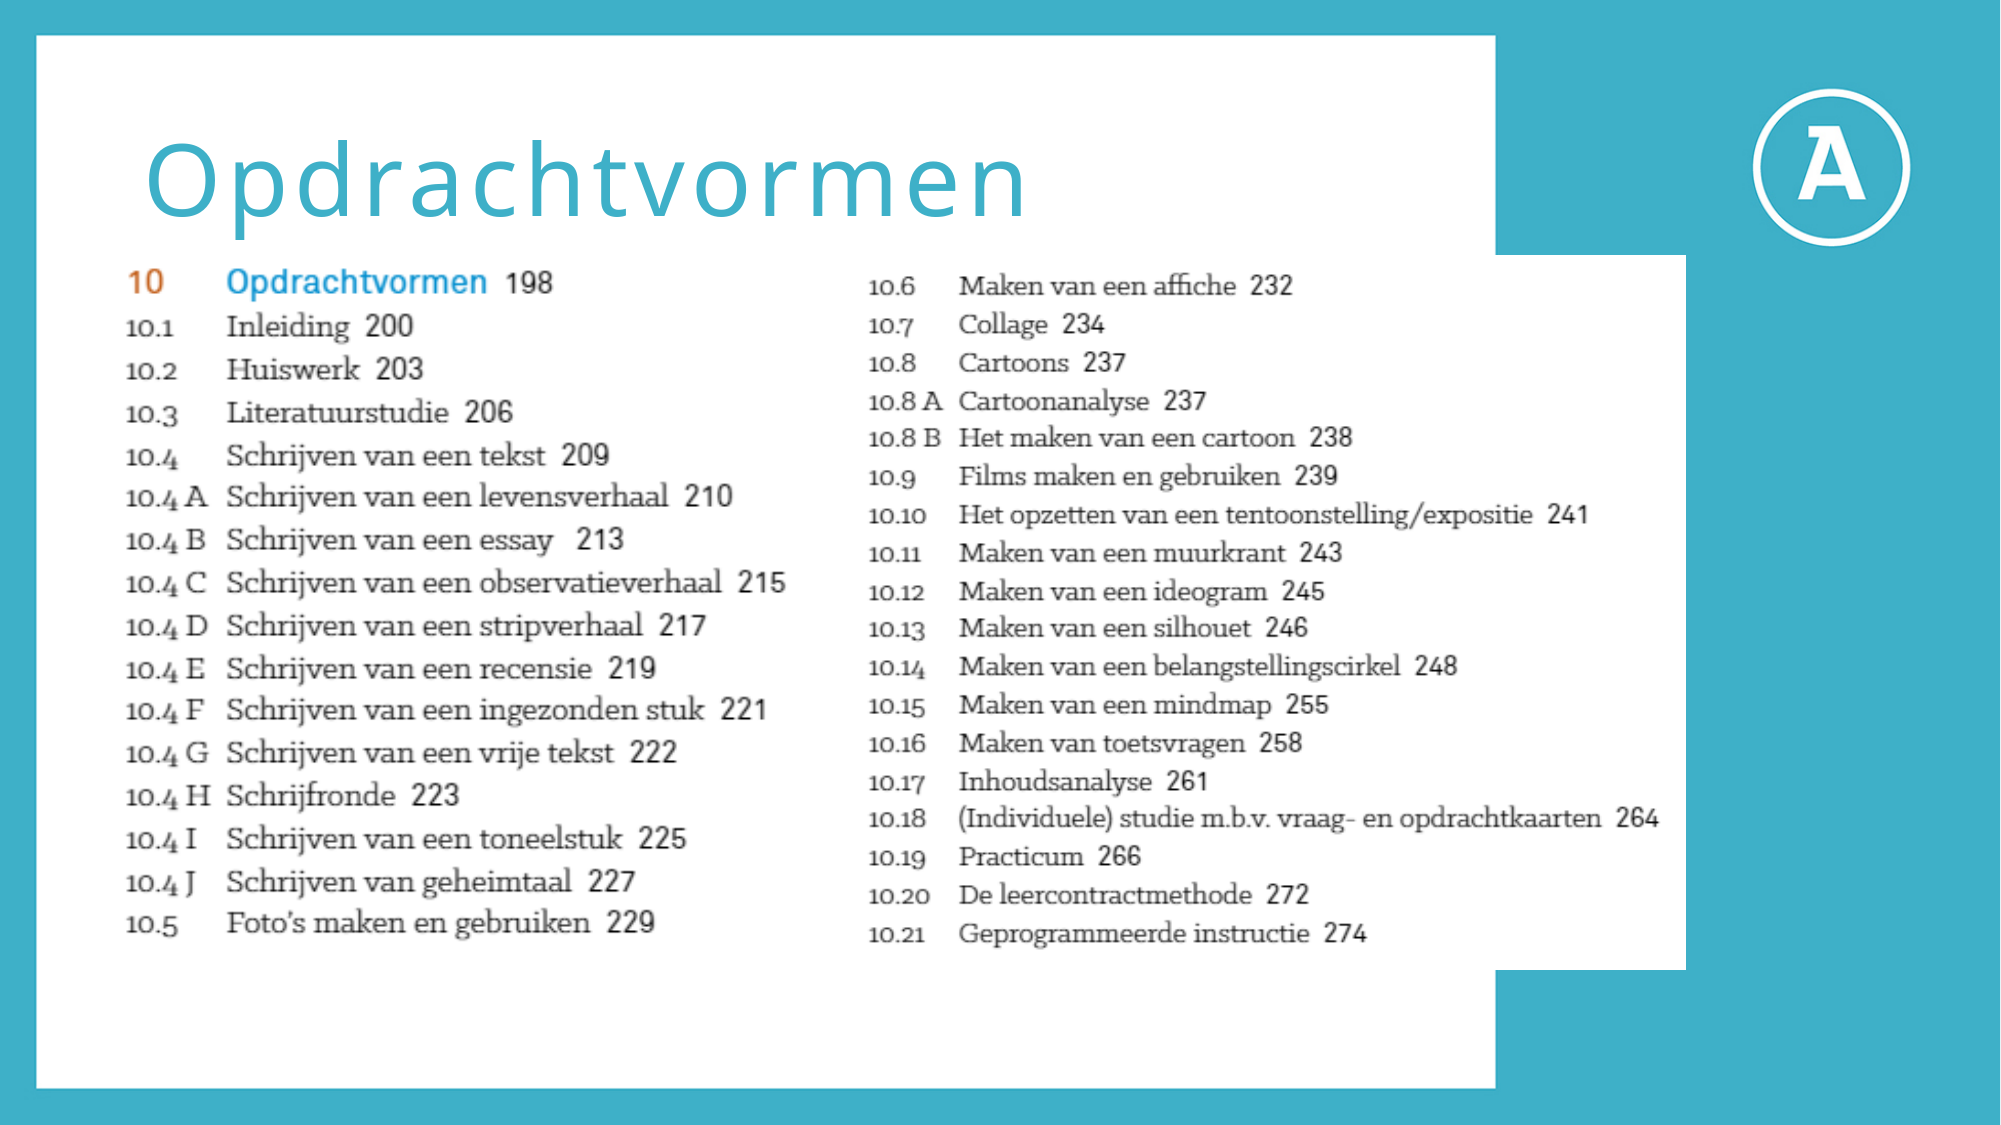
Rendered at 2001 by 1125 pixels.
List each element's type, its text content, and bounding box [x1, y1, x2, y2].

picture [0, 0, 2001, 1125]
list Opdrachtvormen [128, 122, 1407, 240]
